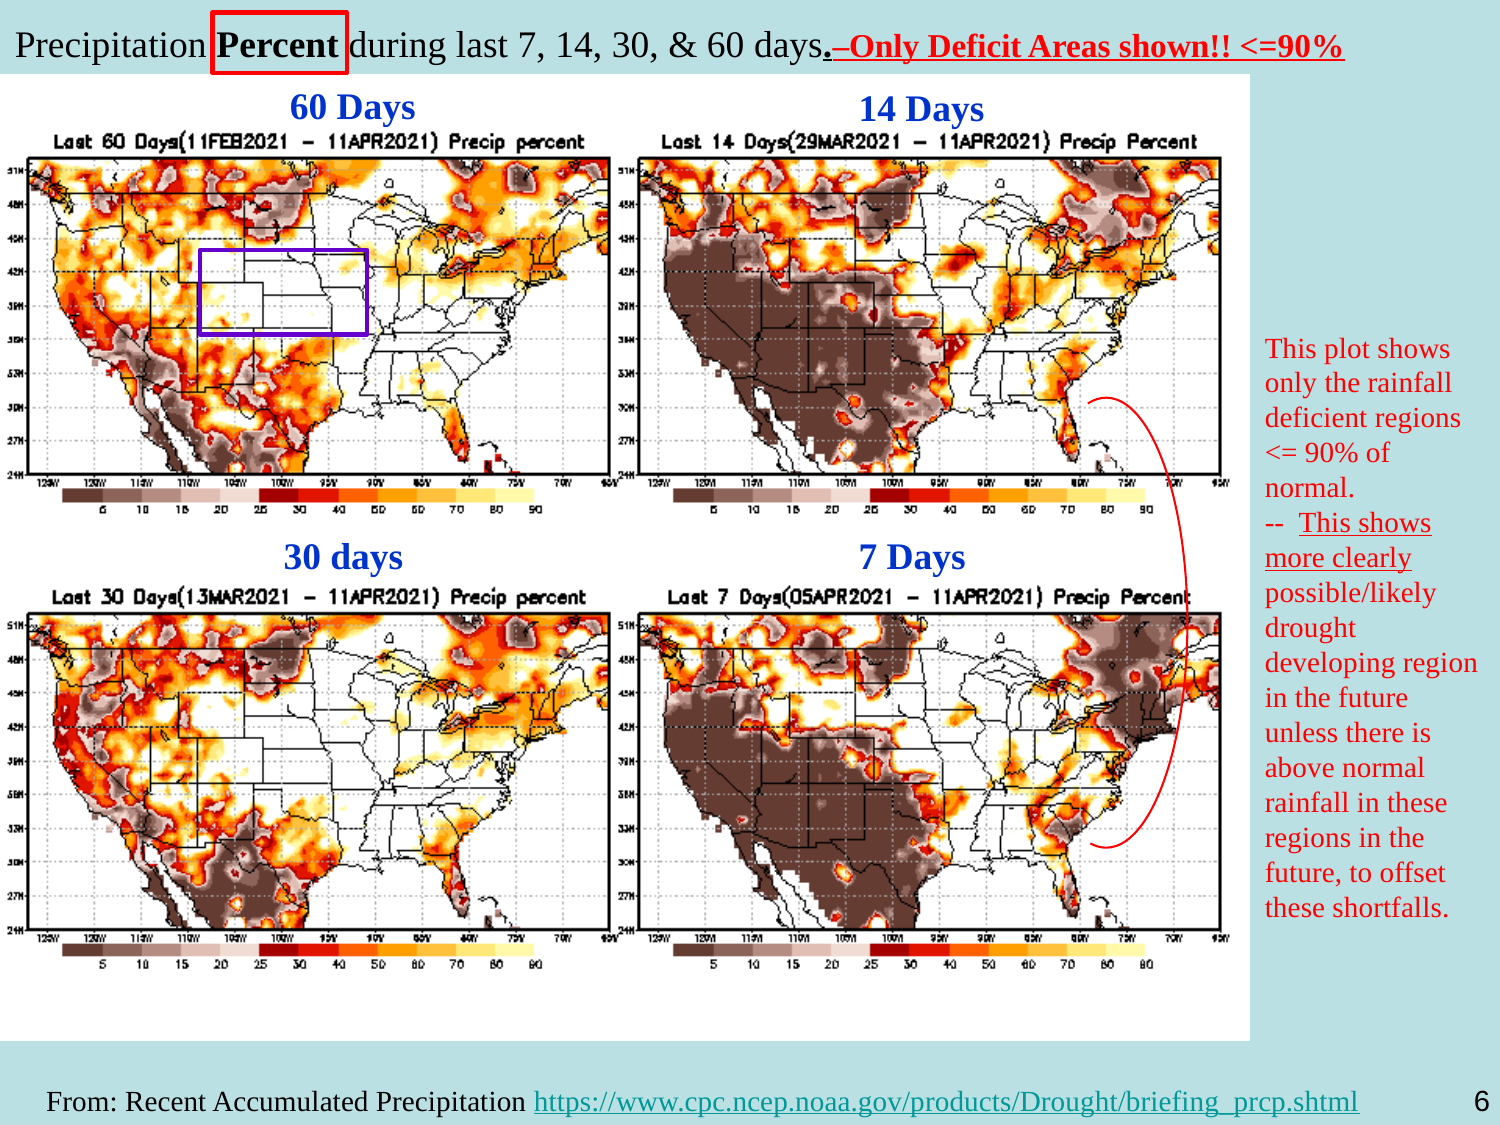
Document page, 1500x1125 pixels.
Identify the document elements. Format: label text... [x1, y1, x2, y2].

text_box [210, 10, 349, 73]
text_box This plot shows only the rainfall deficient regions <= 90% of normal. -- This shows more clearly possible/likely drought developing region in the future unless there is above normal rainfall in these regions in the future, to offset these shortfalls. [1253, 321, 1500, 931]
slide_number 6 [1458, 1074, 1500, 1125]
text_box Precipitation Percent during last 7, 14, 30, & 60 days.–Only Deficit Areas shown!! <=90% [349, 12, 1375, 73]
text_box Precipitation Percent during last 7, 14, 30, & 60 days.–Only Deficit Areas shown!! <=90% [0, 12, 210, 73]
text_box From: Recent Accumulated Precipitation https://www.cpc.ncep.noaa.gov/products/Drought/briefing_prcp.shtml [31, 1074, 1382, 1125]
picture [0, 74, 1251, 1041]
